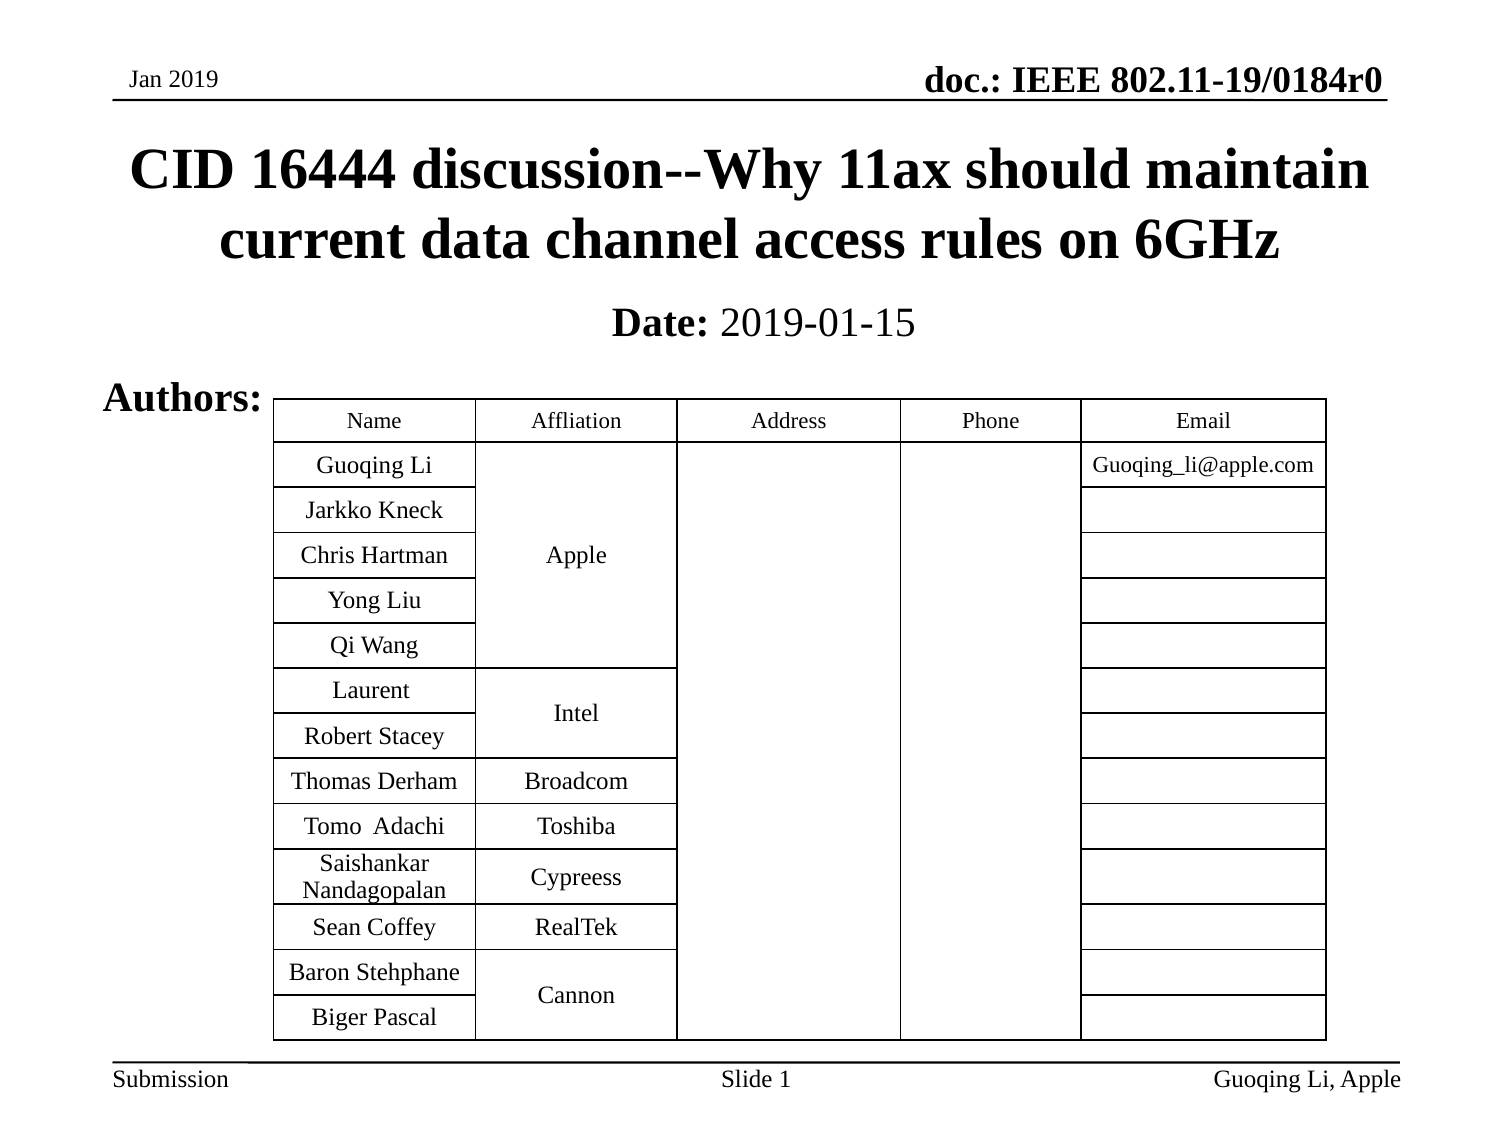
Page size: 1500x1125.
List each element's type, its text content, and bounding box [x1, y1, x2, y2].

table_cell Cannon [476, 950, 676, 1039]
footer Guoqing Li, Apple [1211, 1061, 1402, 1093]
table_cell [901, 443, 1080, 1039]
table_cell [1082, 804, 1325, 848]
table_cell Thomas Derham [274, 759, 475, 803]
table_header Name [274, 400, 475, 441]
table_cell [678, 443, 900, 1039]
table_cell Broadcom [476, 759, 676, 803]
table_cell [1082, 533, 1325, 577]
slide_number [114, 54, 259, 101]
table_cell Intel [476, 669, 676, 757]
table_cell Biger Pascal [274, 996, 475, 1039]
table_cell Laurent [274, 669, 475, 712]
table_cell Guoqing Li [274, 443, 475, 486]
table_cell [1082, 950, 1325, 994]
table_cell [1082, 759, 1325, 803]
table_cell [1082, 669, 1325, 712]
table_header Address [678, 400, 900, 441]
table_header Phone [901, 400, 1080, 441]
table_cell [1082, 624, 1325, 667]
table_cell Baron Stehphane [274, 950, 475, 994]
text_box Date: 2019-01-15 [126, 287, 1402, 350]
table_cell Cypreess [476, 850, 676, 903]
table_cell Saishankar Nandagopalan [274, 850, 475, 903]
text_box Authors: [87, 362, 325, 426]
table_cell Qi Wang [274, 624, 475, 667]
table_cell Chris Hartman [274, 533, 475, 577]
table_cell Tomo Adachi [274, 804, 475, 848]
table_cell Toshiba [476, 804, 676, 848]
table_cell [1082, 714, 1325, 757]
table_cell Apple [476, 443, 676, 667]
table_cell Jarkko Kneck [274, 488, 475, 532]
table_cell [1082, 905, 1325, 949]
table_cell Robert Stacey [274, 714, 475, 757]
table_header Affliation [476, 400, 676, 441]
table_cell Yong Liu [274, 579, 475, 622]
table_cell Sean Coffey [274, 905, 475, 949]
table_cell RealTek [476, 905, 676, 949]
text_box CID 16444 discussion--Why 11ax should maintain current data channel access rules on 6GHz [112, 112, 1388, 288]
table_cell [1082, 996, 1325, 1039]
table_cell [1082, 488, 1325, 532]
table_cell [1082, 579, 1325, 622]
table_cell Guoqing_li@apple.com [1082, 443, 1325, 486]
table_header Email [1082, 400, 1325, 441]
slide_number Slide 1 [712, 1061, 800, 1093]
table_cell [1082, 850, 1325, 903]
